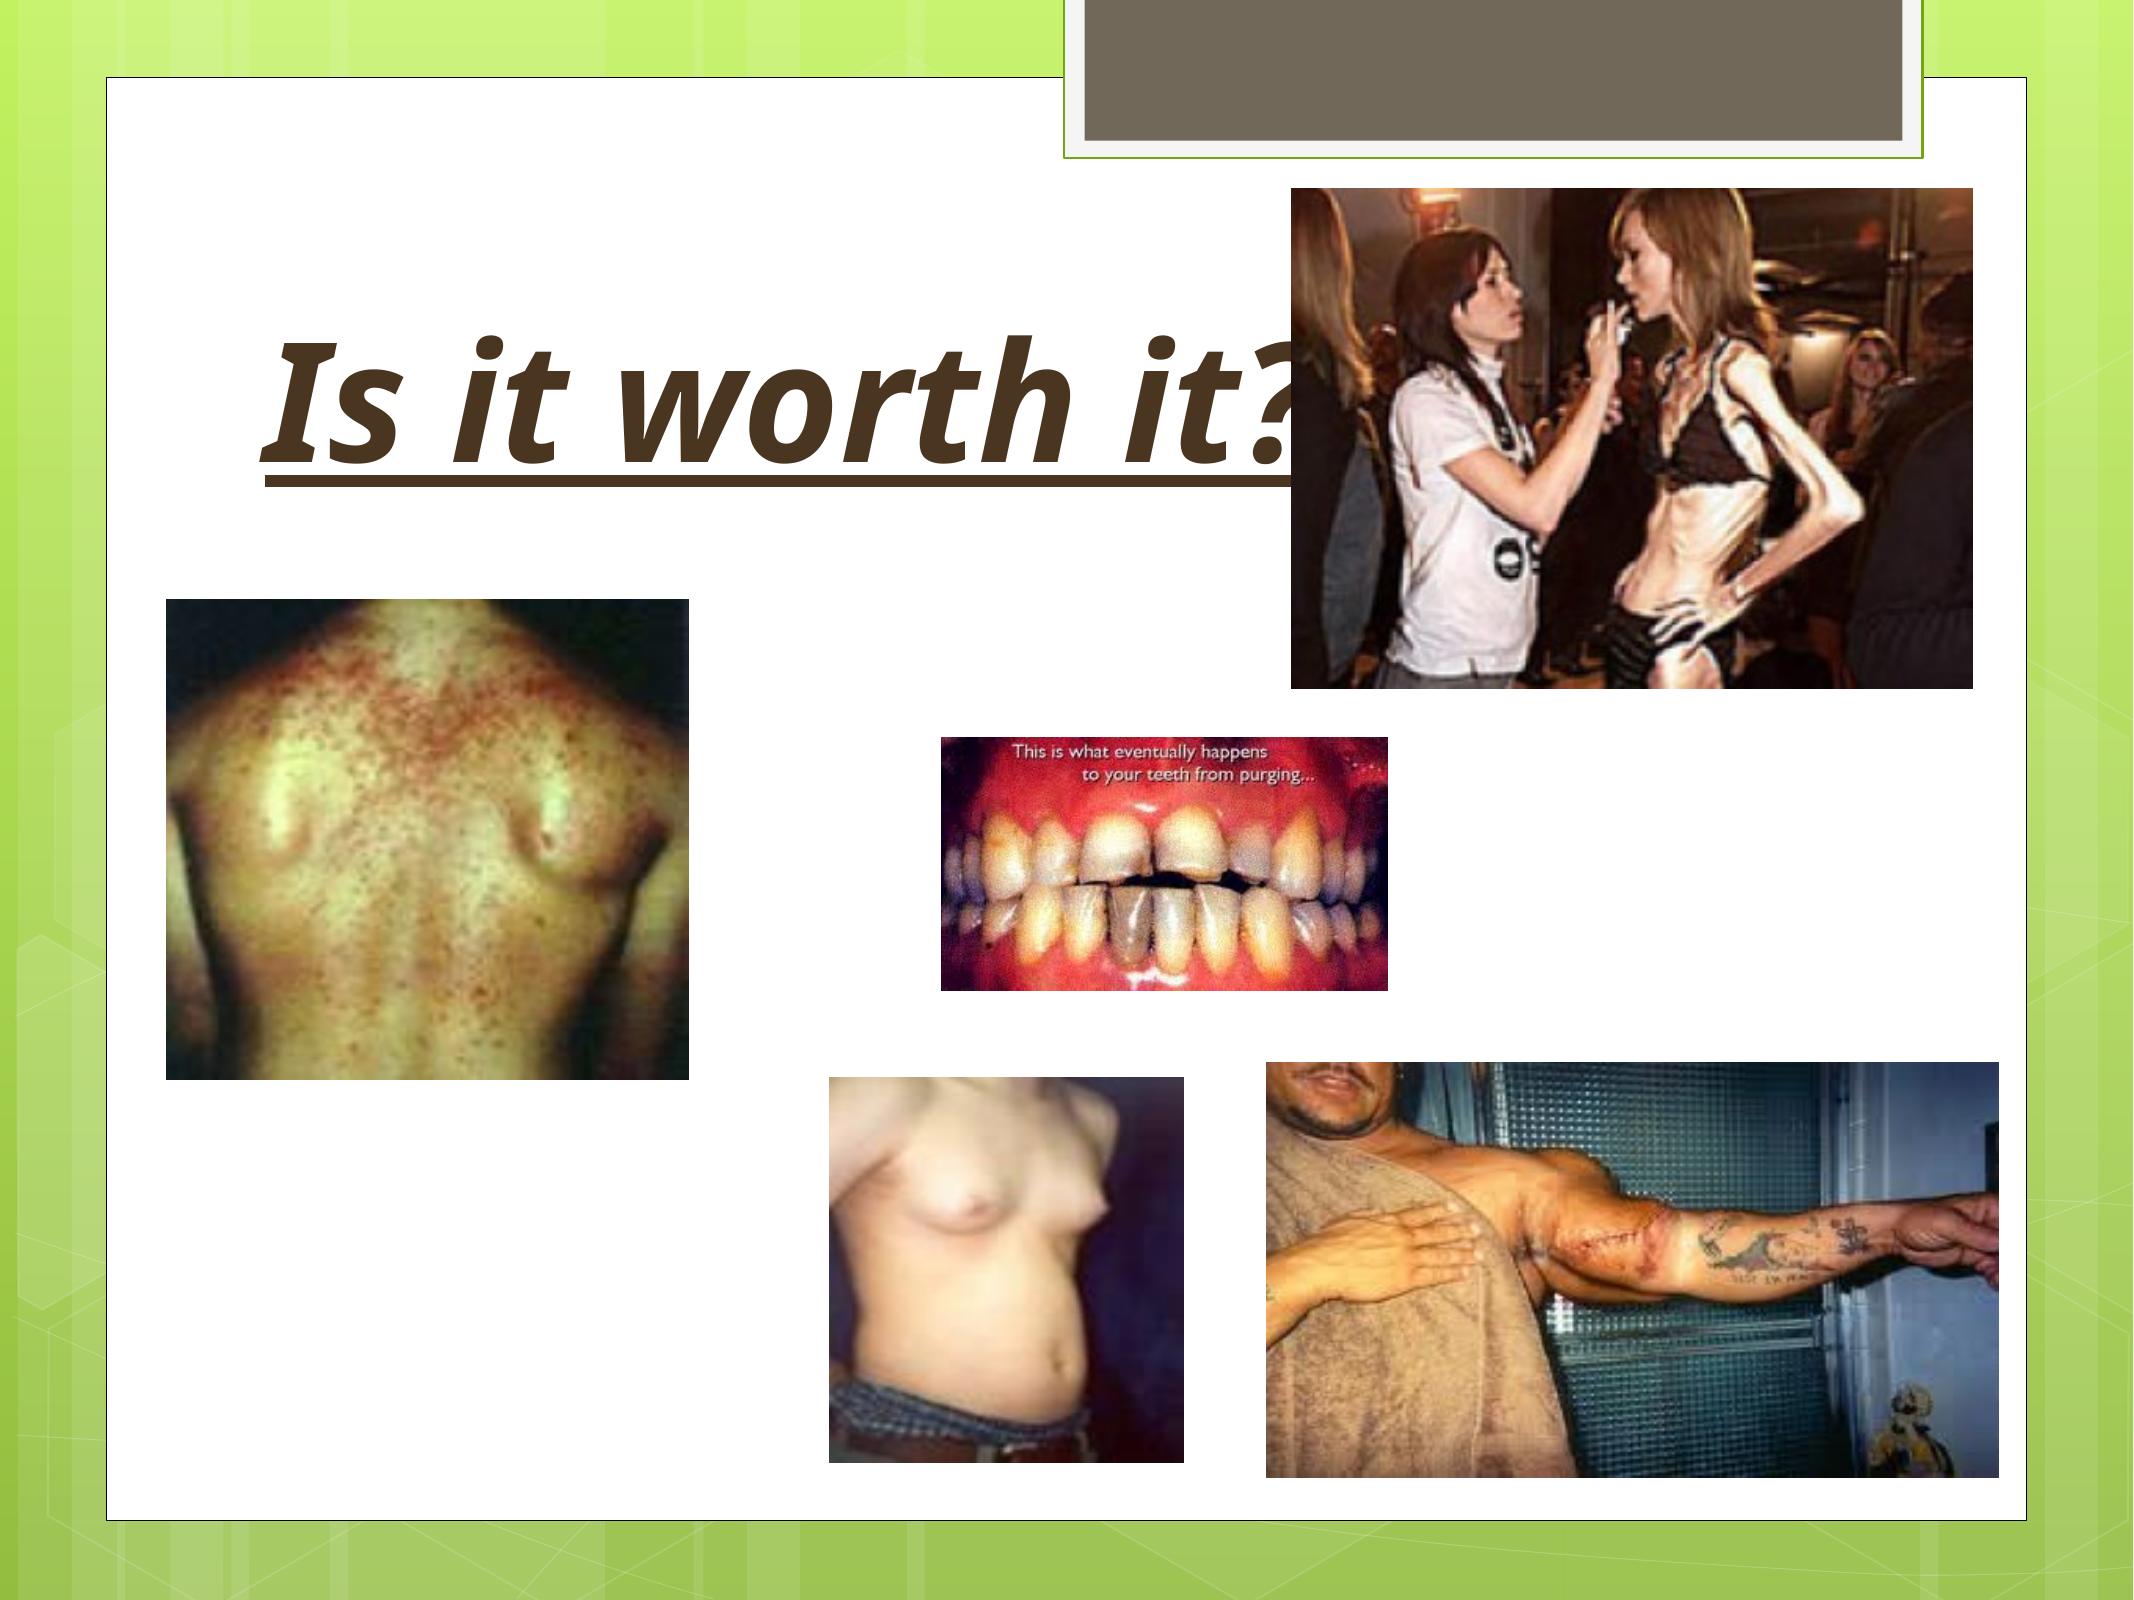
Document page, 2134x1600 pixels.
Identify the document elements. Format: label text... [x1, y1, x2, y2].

picture [1265, 1062, 1999, 1478]
picture [166, 599, 689, 1080]
picture [828, 1077, 1184, 1463]
picture [1291, 188, 1974, 689]
title Is it worth it? [243, 239, 1285, 507]
picture [941, 737, 1388, 991]
